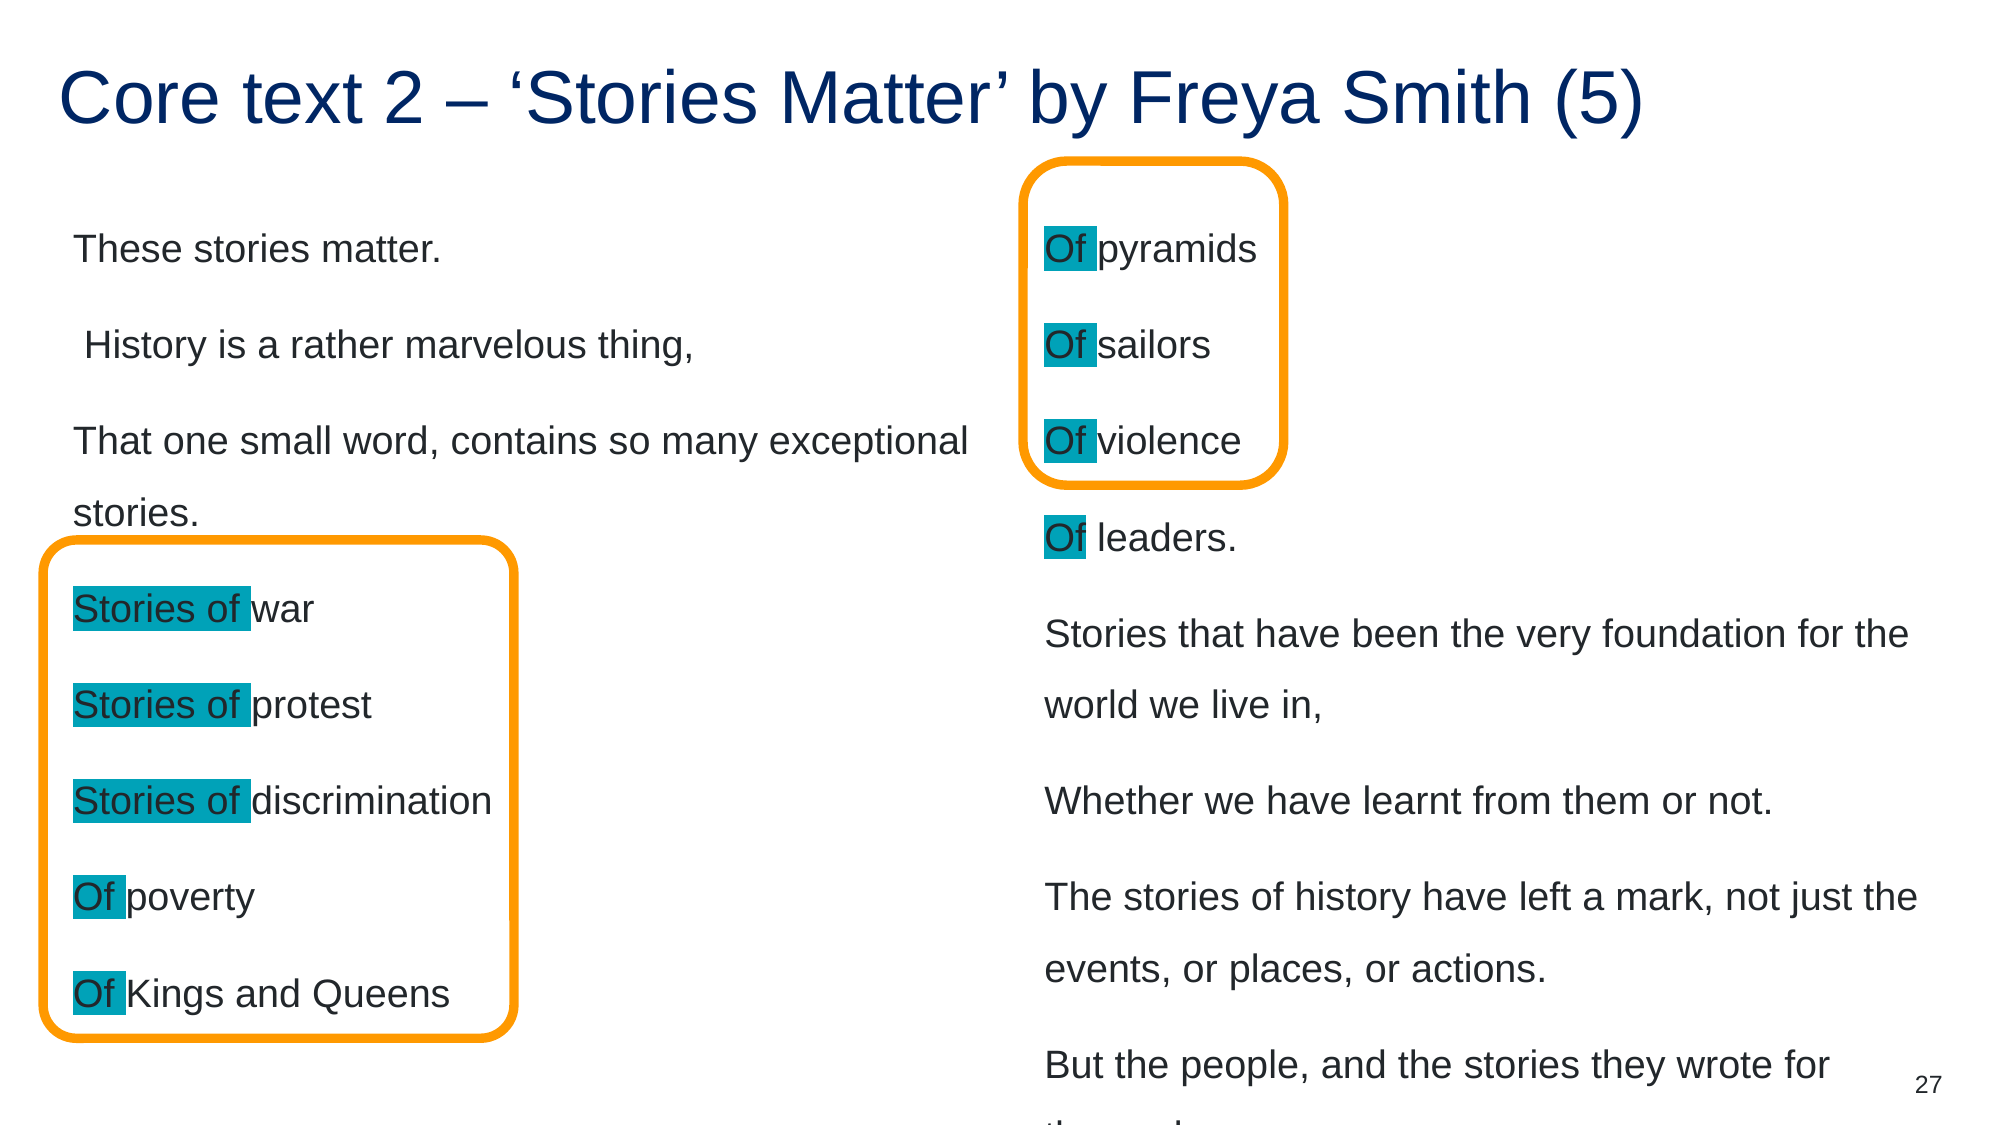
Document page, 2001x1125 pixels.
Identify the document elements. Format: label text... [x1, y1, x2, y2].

text_box [1021, 160, 1285, 487]
text_box [42, 538, 515, 1040]
list These stories matter. History is a rather marvelous thing, That one small word, contains so many exceptional stories. Stories of war Stories of protest Stories of discrimination Of poverty Of Kings and Queens Of pyramids Of sailors Of violence Of leaders. Stories that have been the very foundation for the world we live in, Whether we have learnt from them or not. The stories of history have left a mark, not just the events, or places, or actions. But the people, and the stories they wrote for themselves. [72, 199, 1957, 988]
slide_number 27 [1824, 1068, 1943, 1099]
title Core text 2 – ‘Stories Matter’ by Freya Smith (5) [59, 59, 1943, 149]
